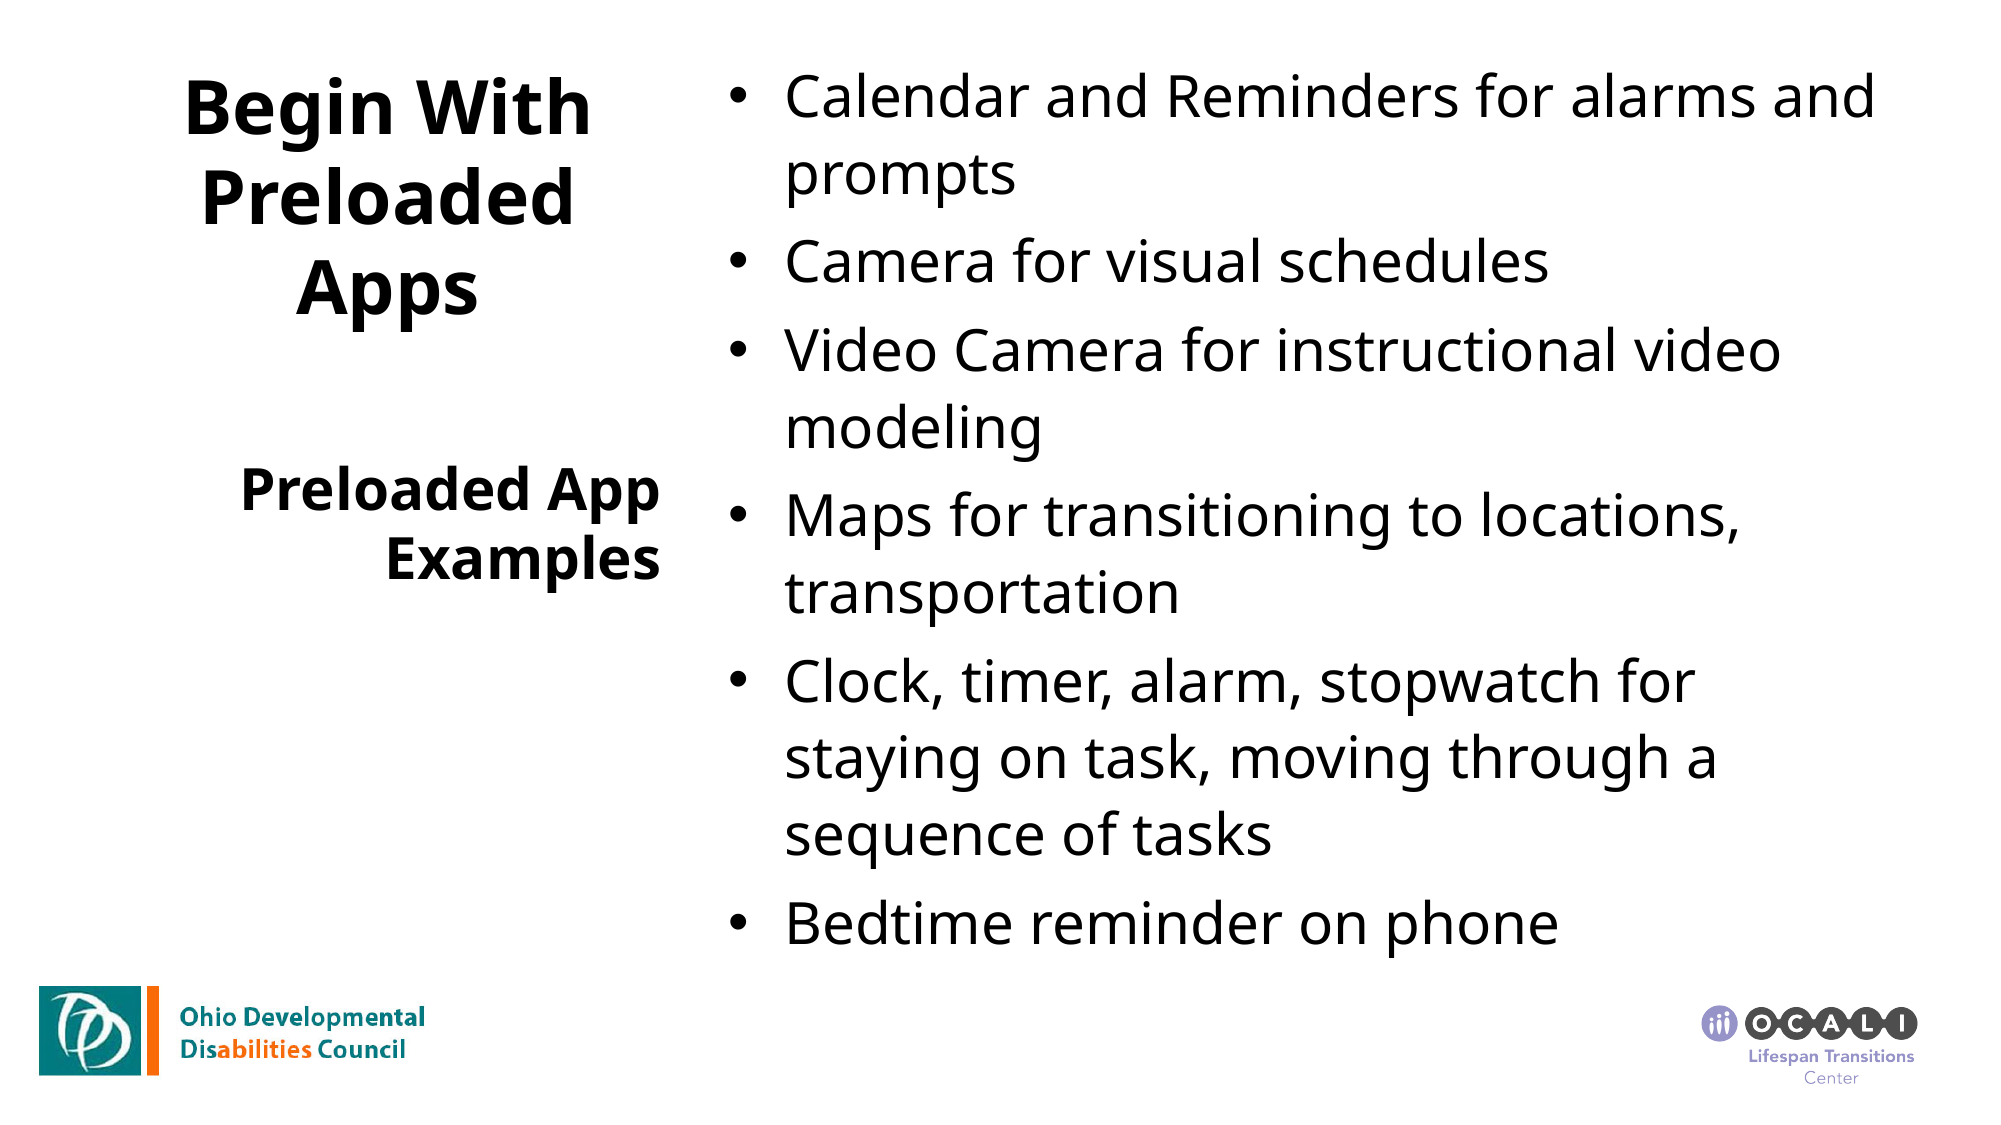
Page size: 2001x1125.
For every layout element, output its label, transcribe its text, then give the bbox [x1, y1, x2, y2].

list Preloaded App Examples [99, 444, 677, 949]
title Begin With Preloaded Apps [99, 44, 677, 337]
list Calendar and Reminders for alarms and prompts Camera for visual schedules Video Camera for instructional video modeling Maps for transitioning to locations, transportation Clock, timer, alarm, stopwatch for staying on task, moving through a sequence of tasks Bedtime reminder on phone [713, 44, 1900, 1005]
picture [26, 986, 471, 1085]
picture [1697, 1001, 1923, 1088]
